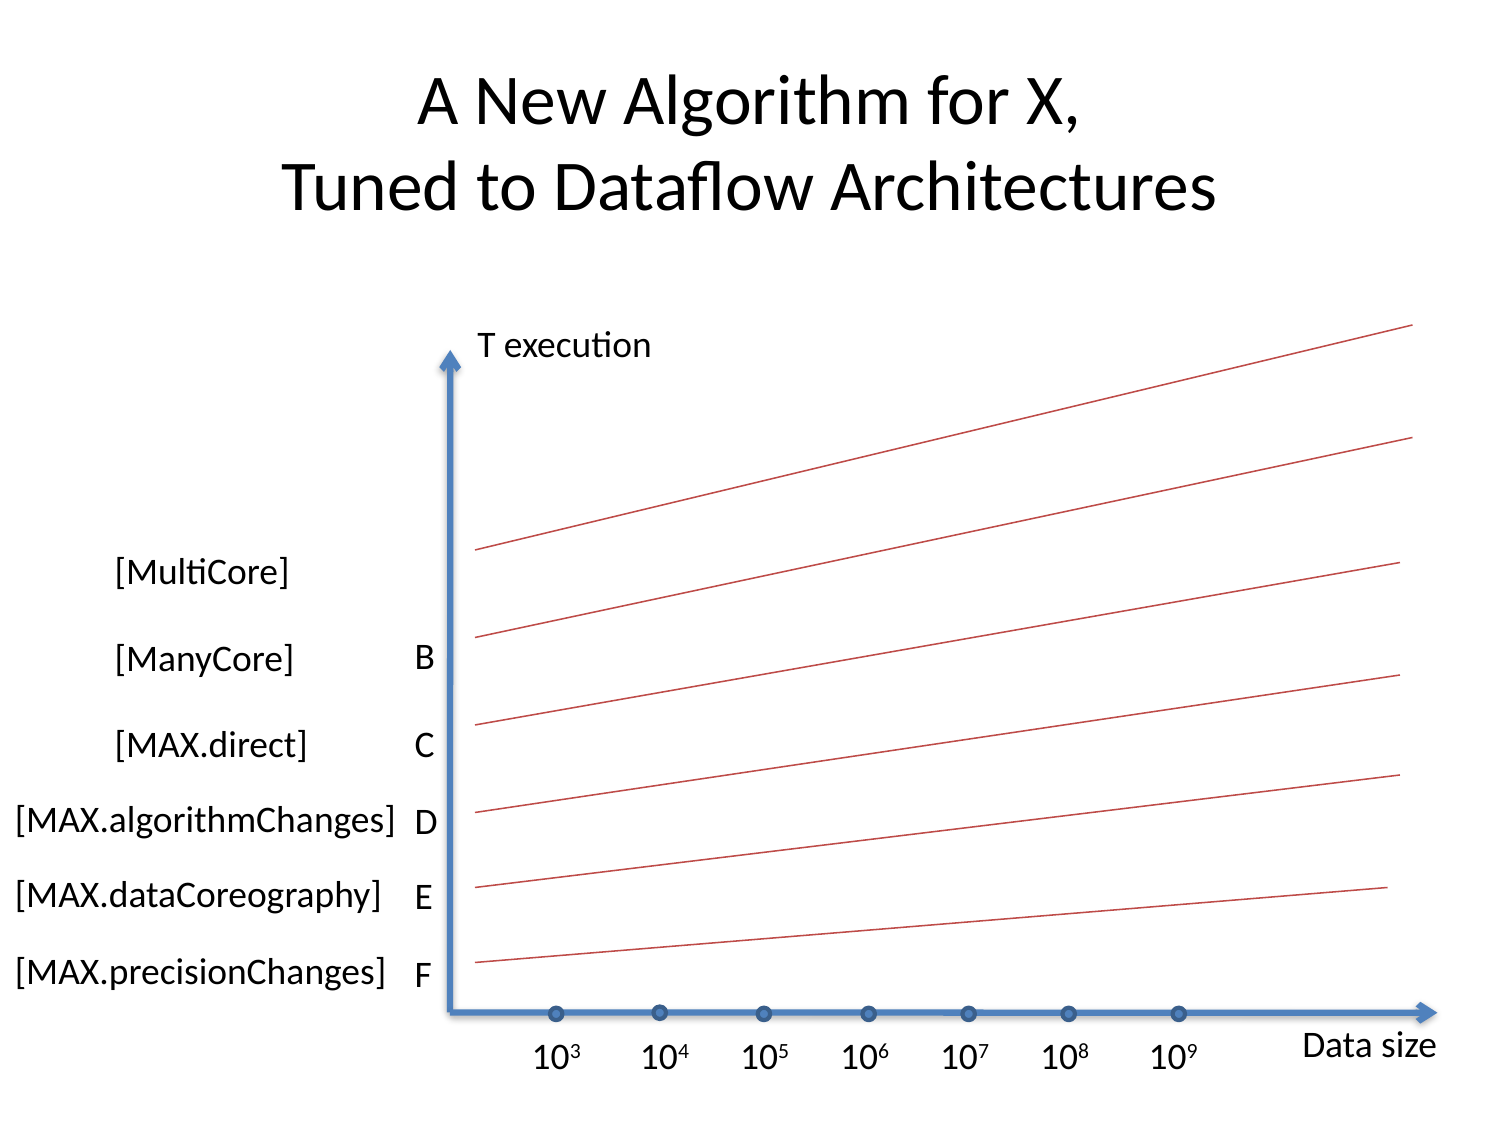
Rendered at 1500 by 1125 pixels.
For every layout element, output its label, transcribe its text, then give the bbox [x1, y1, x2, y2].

text_box [548, 1005, 564, 1010]
text_box [1171, 1005, 1187, 1010]
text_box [474, 557, 1413, 638]
text_box [861, 1005, 877, 1010]
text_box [474, 819, 1401, 888]
text_box C [399, 712, 463, 773]
text_box Data size [1287, 1012, 1475, 1073]
text_box [MAX.direct] [99, 712, 338, 773]
text_box 103 104 105 106 107 108 109 [499, 1024, 1263, 1085]
text_box [652, 1004, 668, 1010]
text_box [MAX.precisionChanges] [0, 939, 413, 1000]
text_box T execution [462, 312, 763, 373]
text_box [MultiCore] [99, 539, 325, 600]
text_box [MAX.algorithmChanges] [0, 787, 450, 848]
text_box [474, 733, 1401, 813]
text_box [961, 1005, 976, 1010]
text_box F [399, 942, 463, 1002]
text_box [MAX.dataCoreography] [0, 862, 413, 923]
text_box [ManyCore] [99, 626, 325, 687]
text_box [1061, 1005, 1077, 1010]
title A New Algorithm for X, Tuned to Dataflow Architectures [75, 45, 1425, 233]
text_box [474, 887, 1388, 963]
text_box E [399, 864, 463, 925]
text_box [756, 1005, 772, 1010]
text_box B [399, 624, 463, 679]
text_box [474, 646, 1401, 726]
text_box D [399, 789, 463, 850]
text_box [474, 324, 1413, 551]
